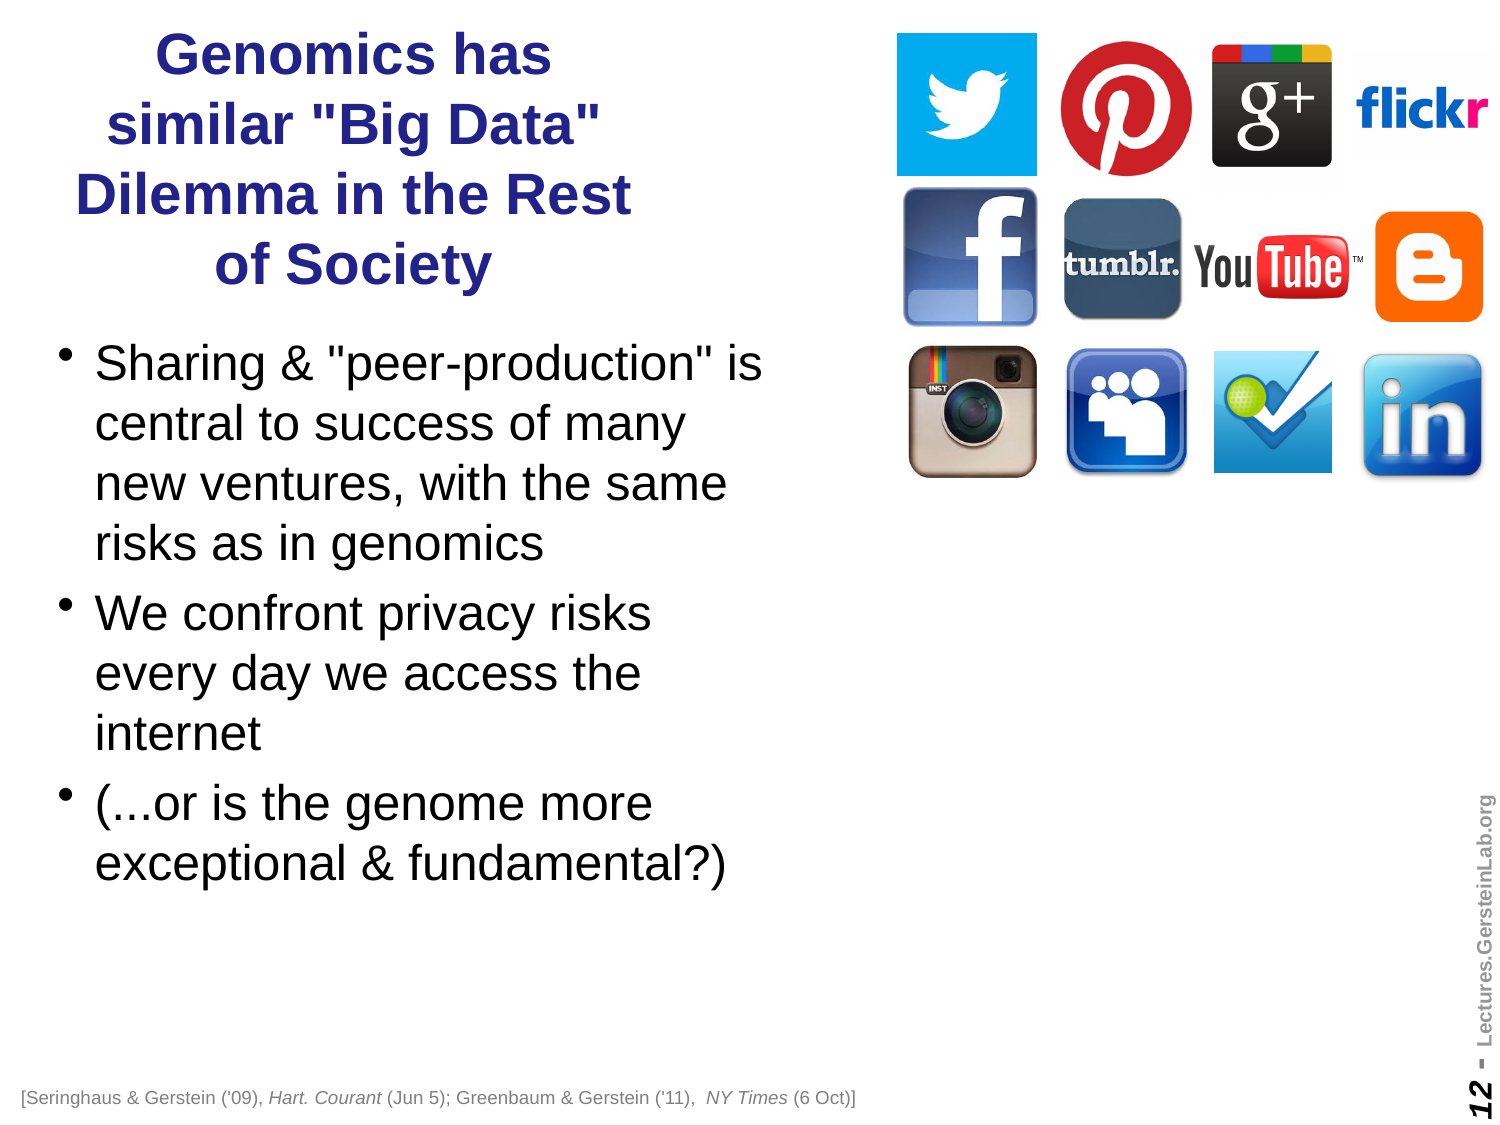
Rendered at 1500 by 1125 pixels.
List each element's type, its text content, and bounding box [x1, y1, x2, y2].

title Genomics has similar "Big Data" Dilemma in the Rest of Society [57, 40, 652, 273]
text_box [897, 29, 1500, 495]
list Sharing & "peer-production" is central to success of many new ventures, with the same risks as in genomics We confront privacy risks every day we access the internet (...or is the genome more exceptional & fundamental?) [42, 322, 784, 839]
text_box [Seringhaus & Gerstein ('09), Hart. Courant (Jun 5); Greenbaum & Gerstein ('11), NY Times (6 Oct)] [5, 1078, 1401, 1116]
